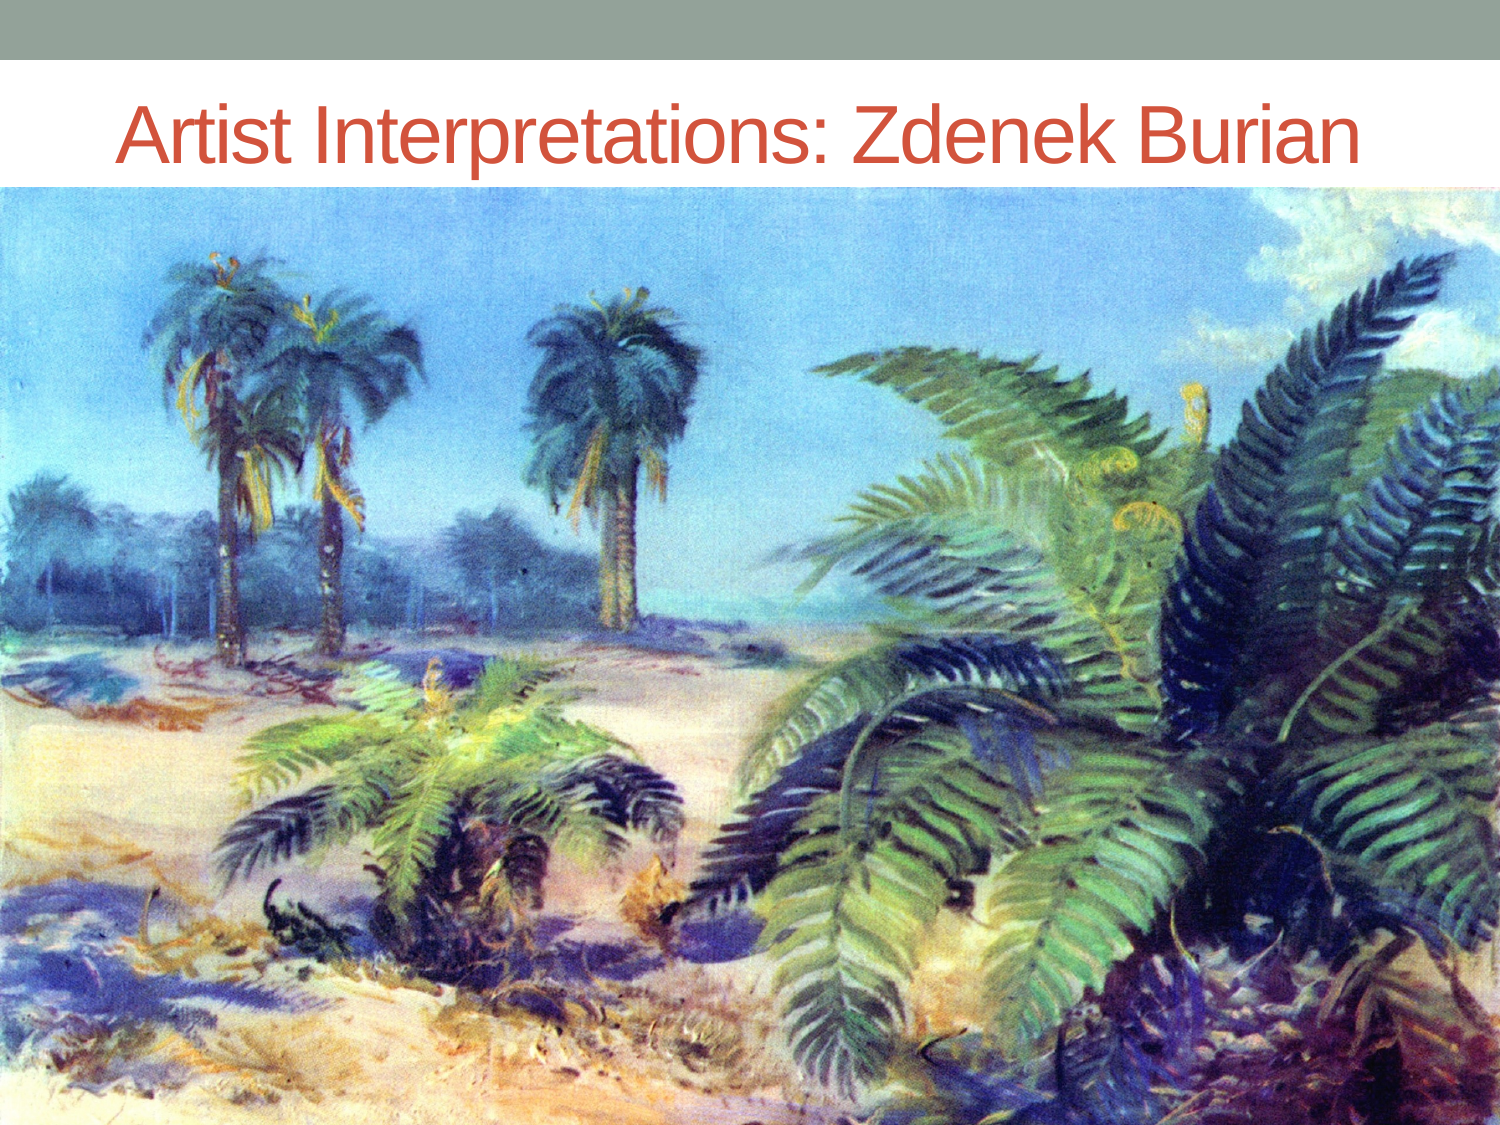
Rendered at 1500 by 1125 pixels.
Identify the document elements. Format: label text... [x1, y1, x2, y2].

title Artist Interpretations: Zdenek Burian [0, 73, 1500, 186]
picture [0, 187, 1500, 1125]
